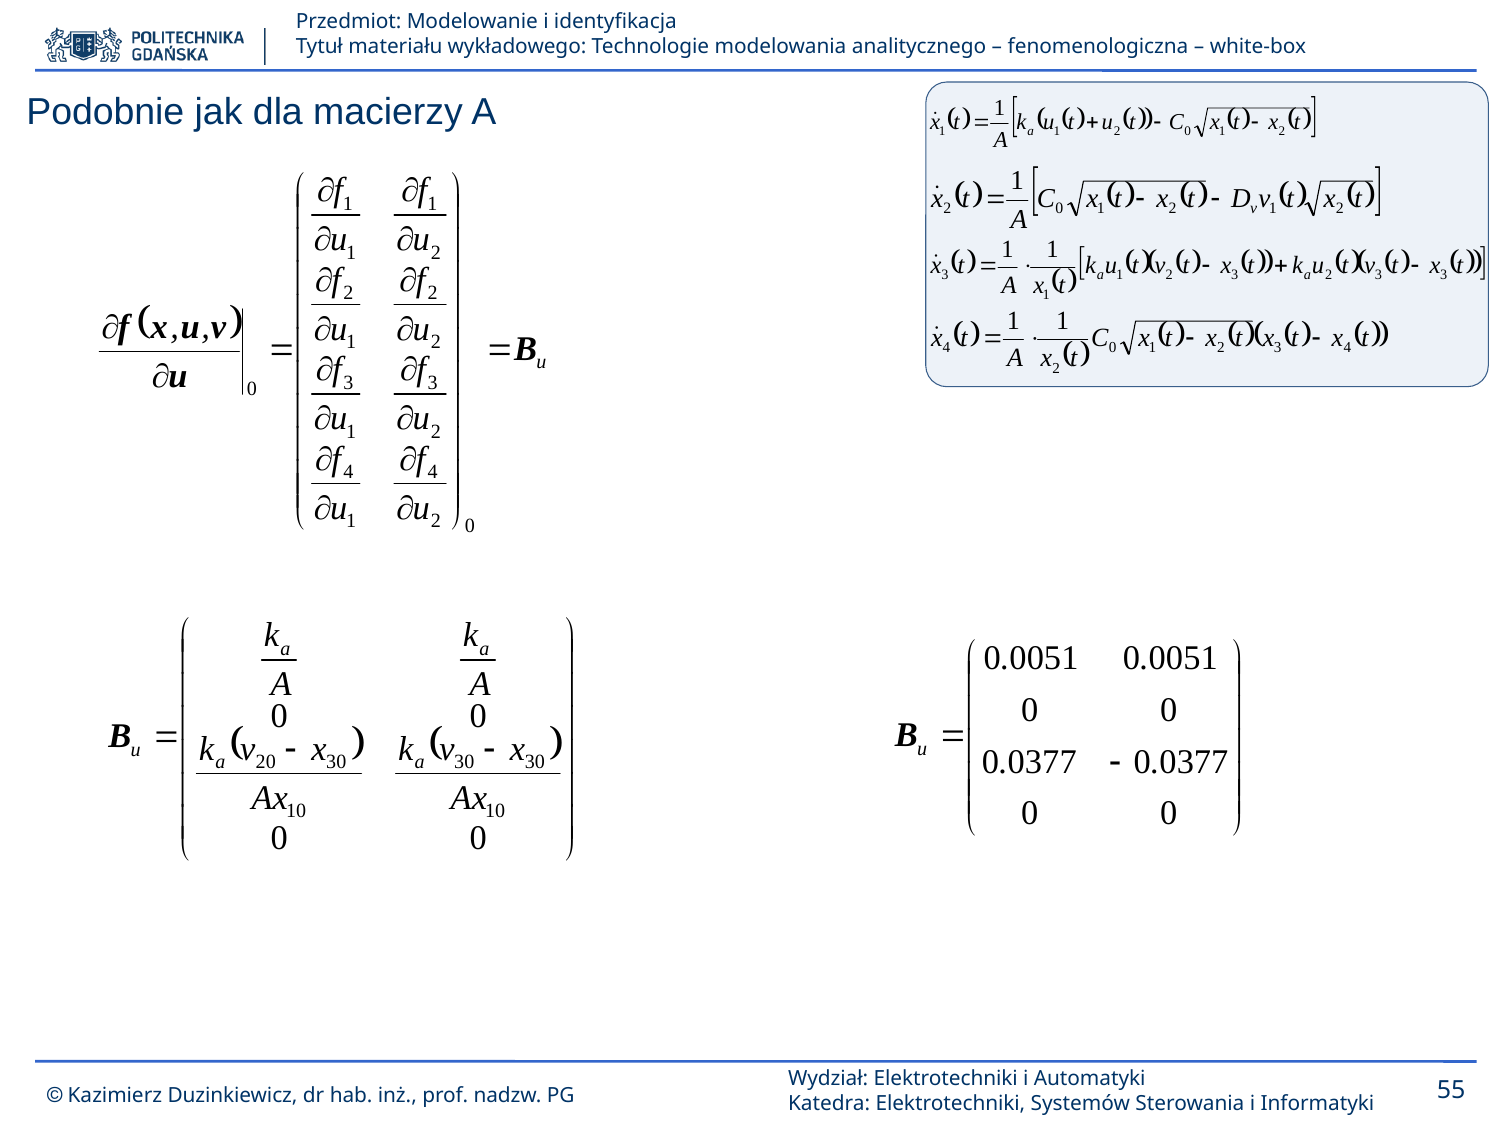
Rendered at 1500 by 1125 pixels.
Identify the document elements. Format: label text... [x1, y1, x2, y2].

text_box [888, 633, 1251, 842]
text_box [925, 313, 1390, 380]
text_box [925, 163, 1384, 233]
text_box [925, 93, 1320, 153]
text_box [926, 79, 1491, 233]
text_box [101, 609, 585, 870]
text_box [940, 313, 1491, 389]
text_box Podobnie jak dla macierzy A [11, 79, 945, 140]
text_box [93, 163, 553, 540]
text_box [925, 234, 1491, 305]
